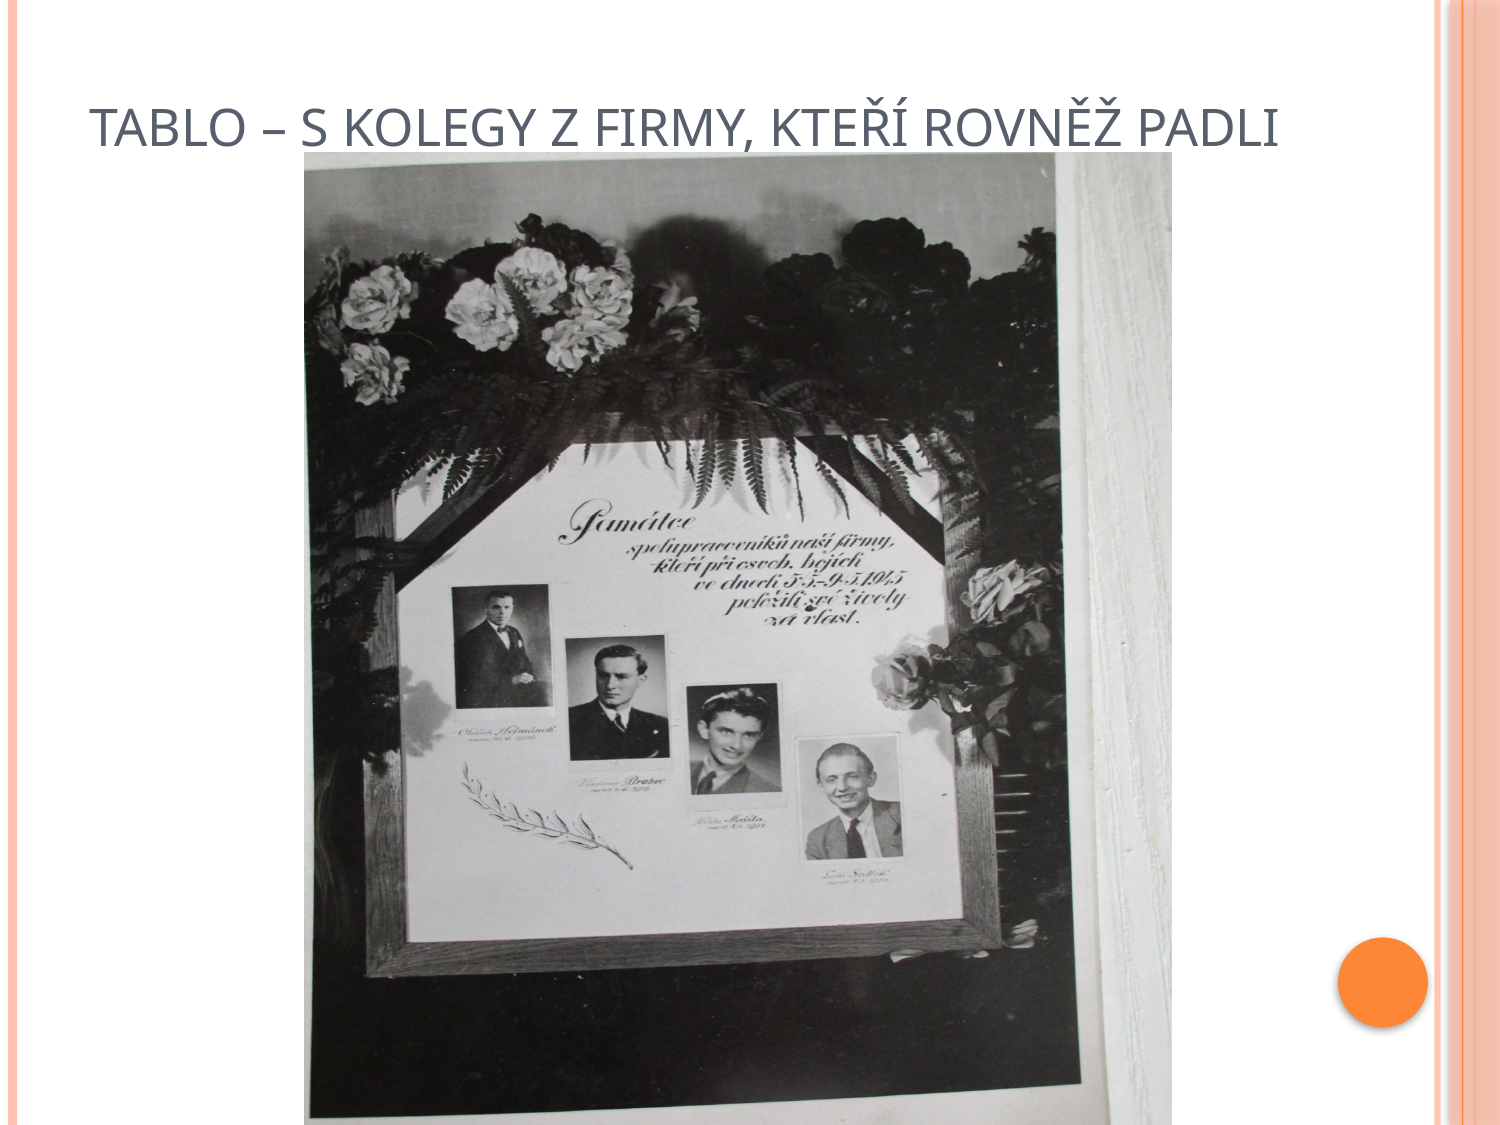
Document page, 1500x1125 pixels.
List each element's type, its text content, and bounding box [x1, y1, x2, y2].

title Tablo – s kolegy z firmy, kteří rovněž padli [75, 45, 1300, 164]
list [304, 151, 1173, 1125]
